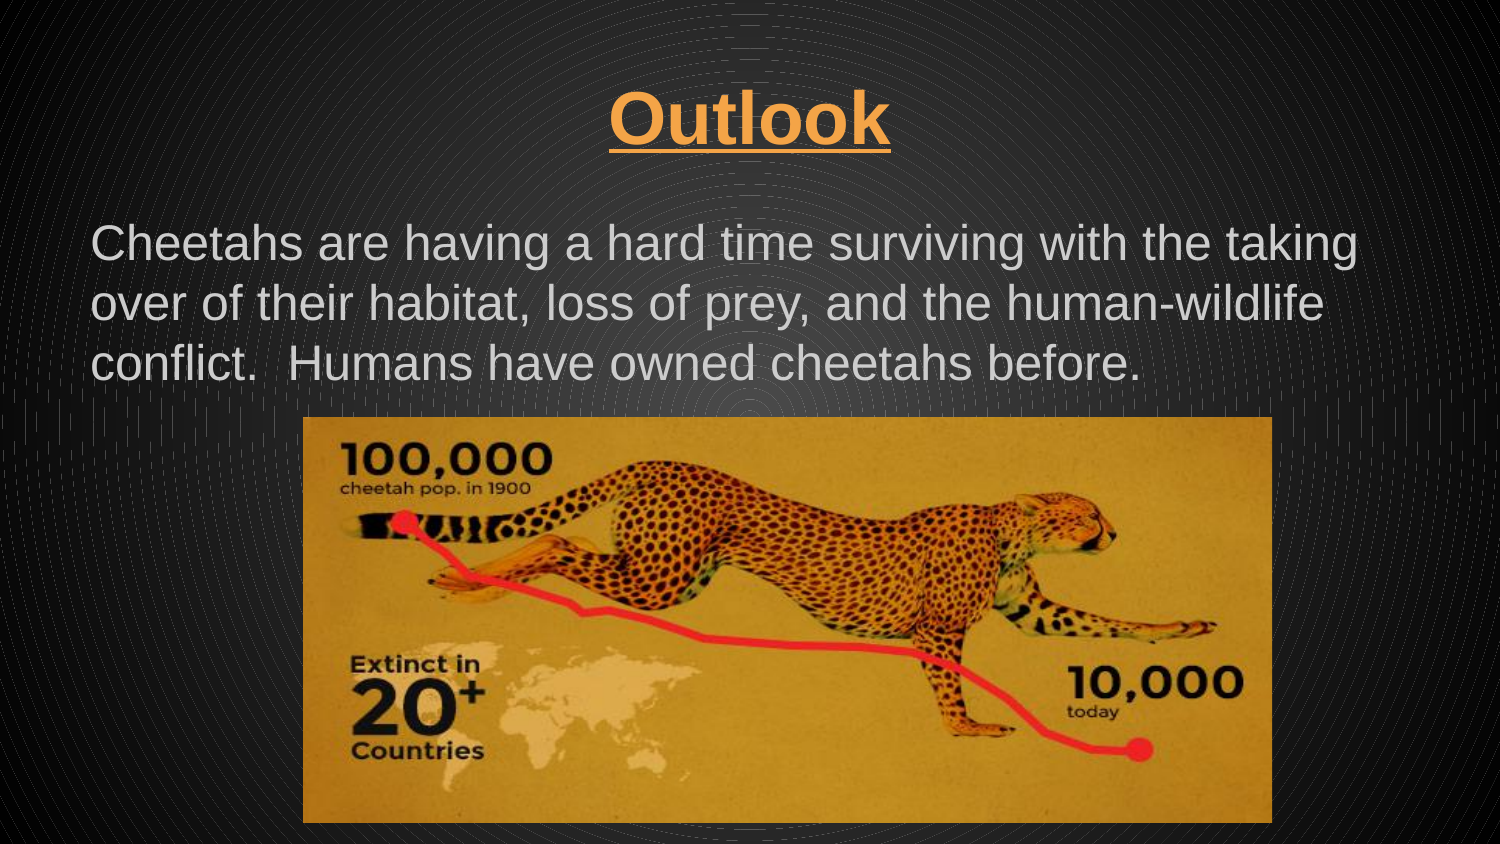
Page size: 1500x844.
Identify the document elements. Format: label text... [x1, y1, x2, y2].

text_box Cheetahs are having a hard time surviving with the taking over of their habitat, loss of prey, and the human-wildlife conflict. Humans have owned cheetahs before. [74, 195, 1425, 761]
title Outlook [75, 33, 1425, 175]
picture [302, 417, 1273, 823]
